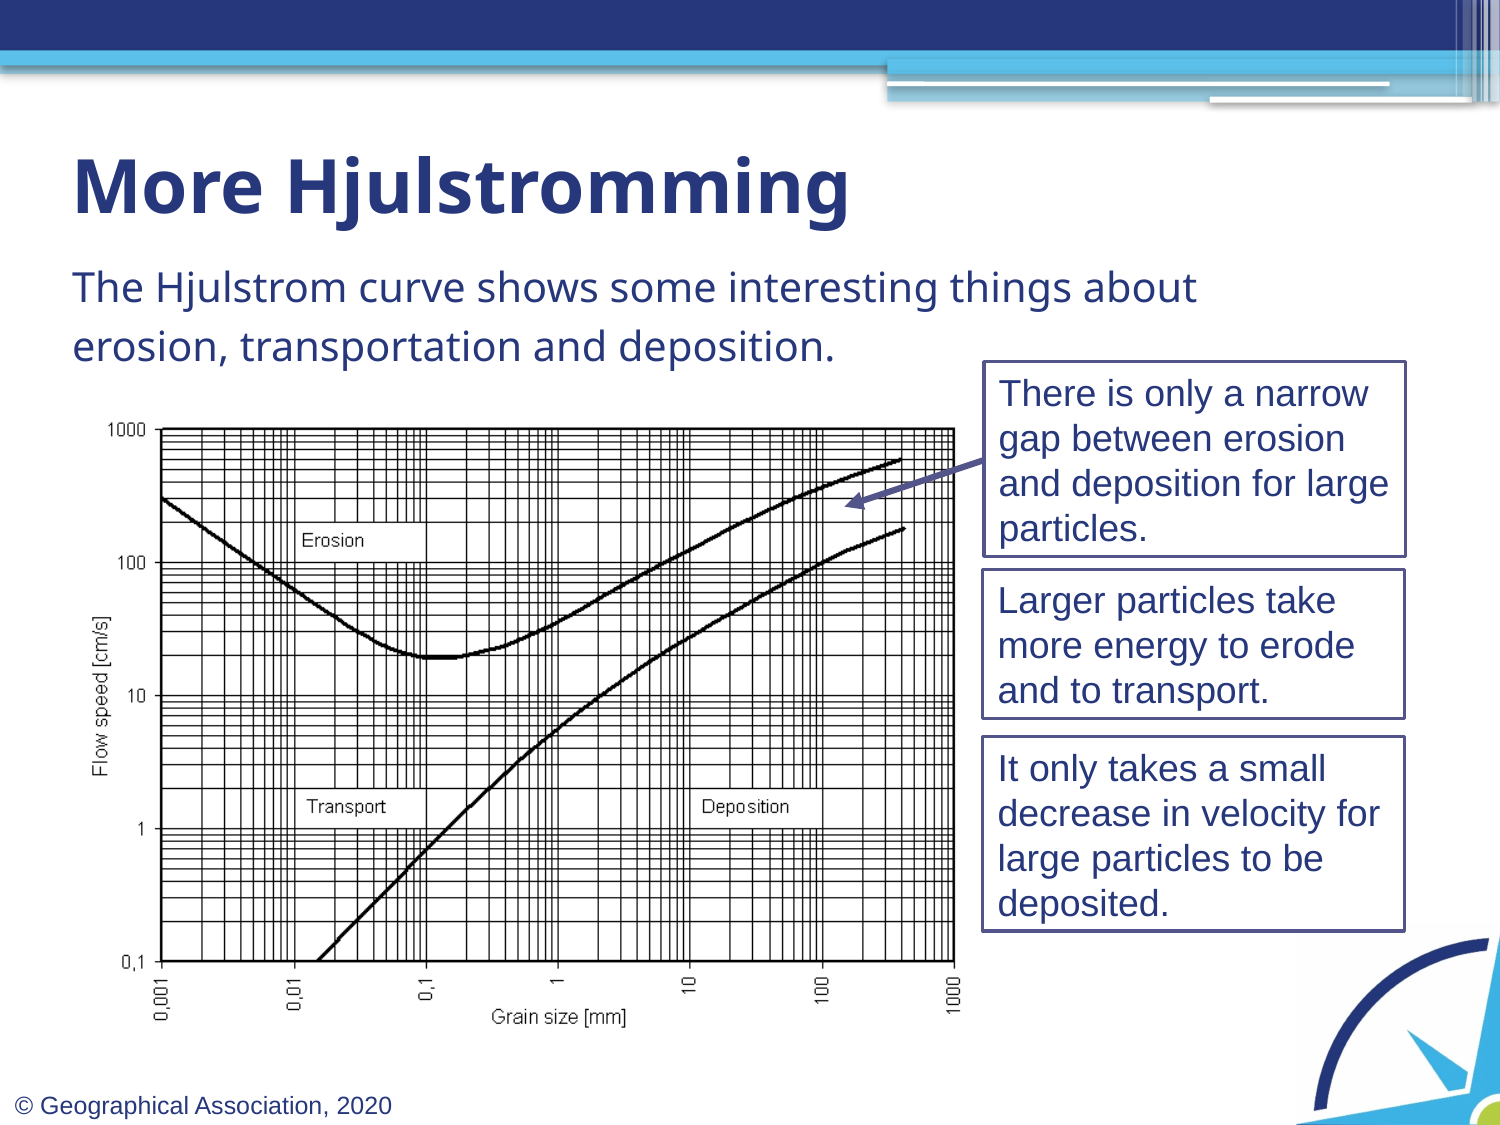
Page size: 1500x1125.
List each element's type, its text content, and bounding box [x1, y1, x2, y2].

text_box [844, 361, 1406, 559]
text_box It only takes a small decrease in velocity for large particles to be deposited. [994, 735, 1406, 933]
text_box More Hjulstromming [56, 105, 1422, 262]
list The Hjulstrom curve shows some interesting things about erosion, transportation and deposition. [41, 245, 1360, 379]
picture [1297, 924, 1500, 1125]
picture [56, 395, 989, 1073]
text_box Larger particles take more energy to erode and to transport. [994, 568, 1406, 720]
